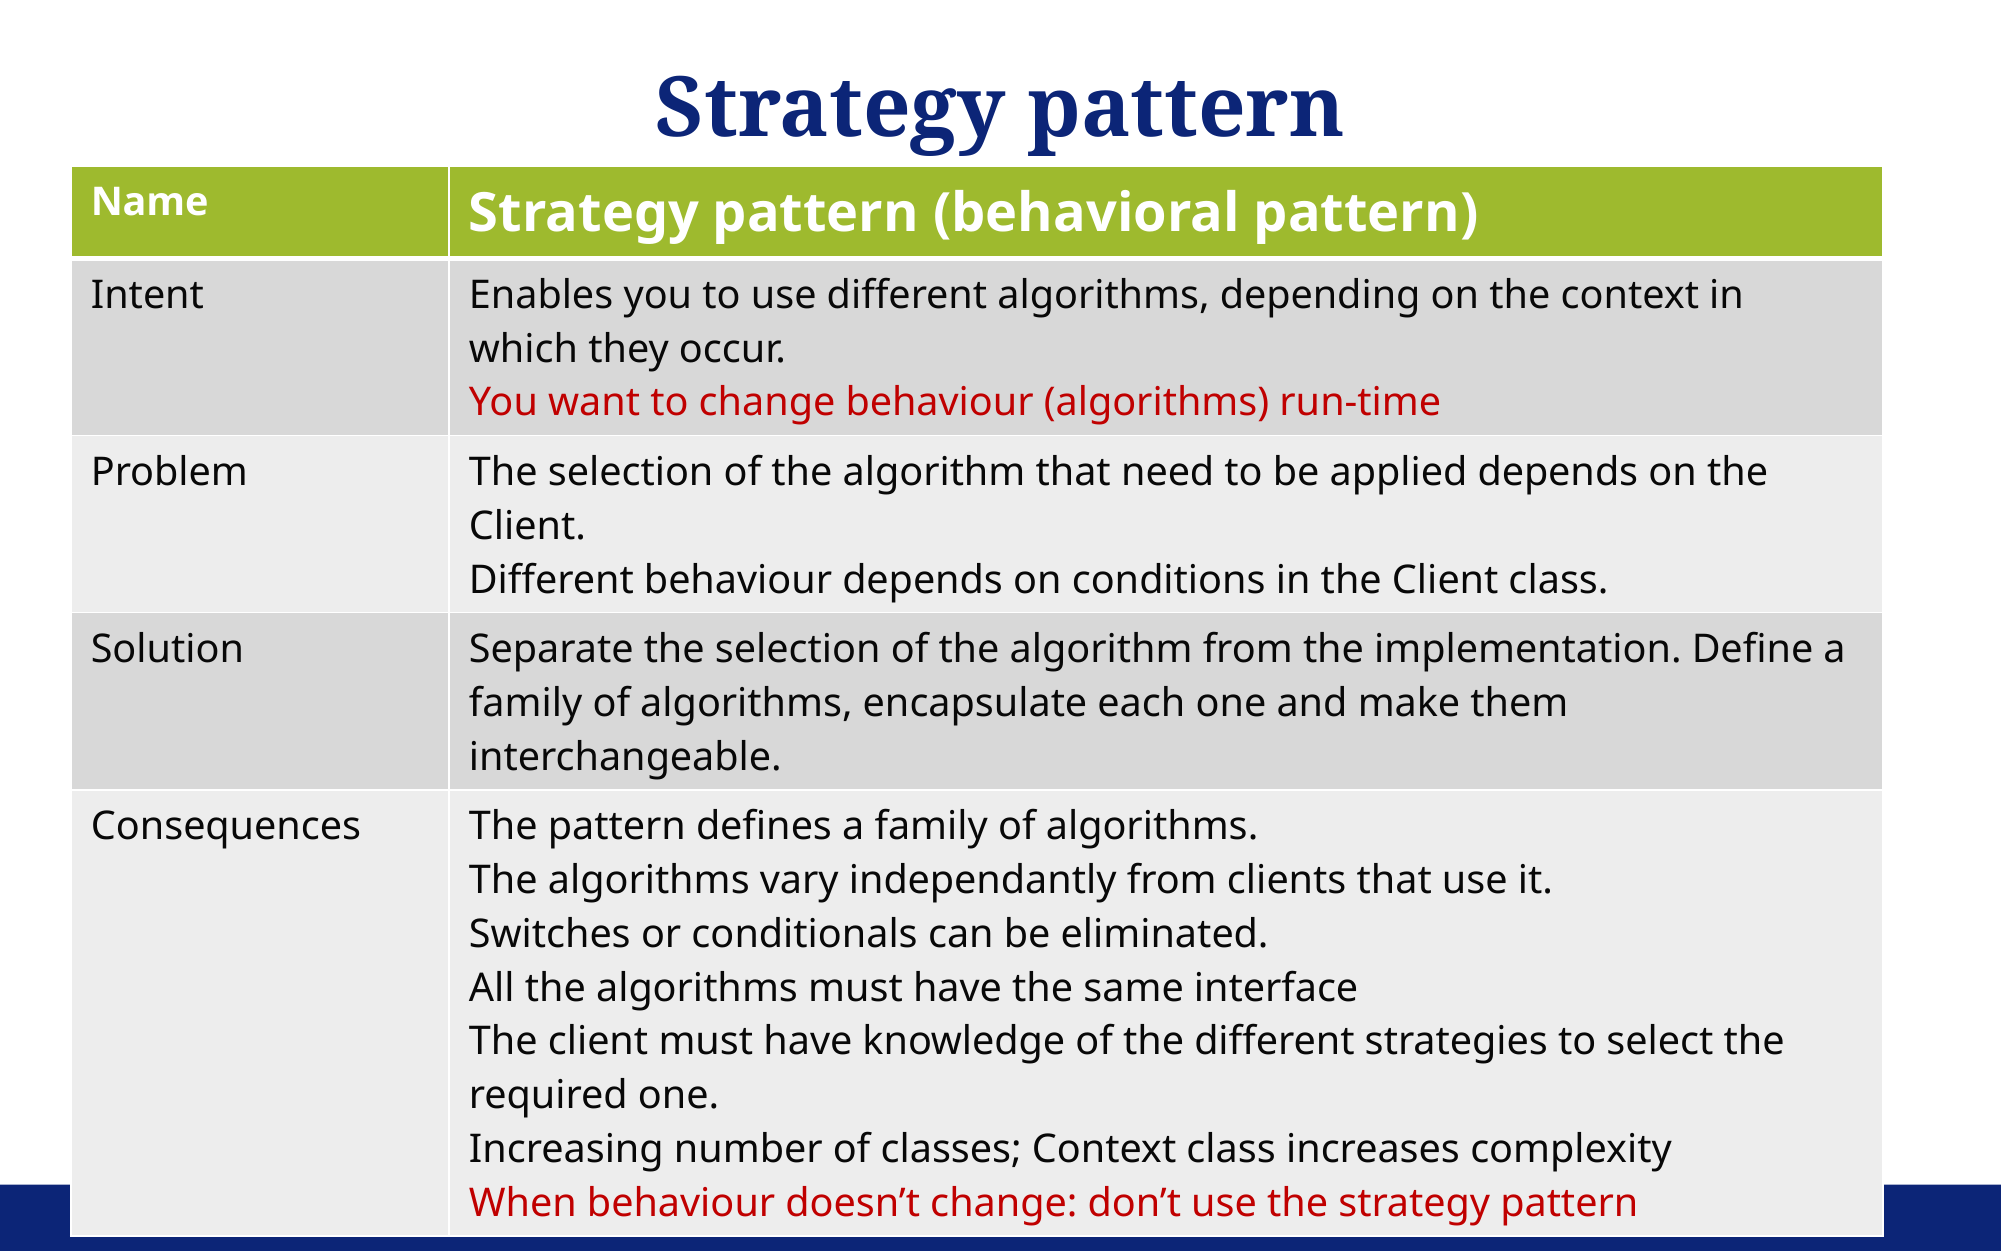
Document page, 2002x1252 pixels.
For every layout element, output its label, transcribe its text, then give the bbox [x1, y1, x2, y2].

table_cell Solution [72, 613, 448, 789]
table_cell The selection of the algorithm that need to be applied depends on the Client. Different behaviour depends on conditions in the Client class. [450, 436, 1882, 612]
table_header Name [72, 167, 448, 256]
table_cell Intent [72, 261, 448, 435]
table_cell Problem [72, 436, 448, 612]
table_cell Consequences [72, 791, 448, 1235]
table_header Strategy pattern (behavioral pattern) [450, 167, 1882, 256]
title Strategy pattern [66, 66, 1935, 140]
table_cell Separate the selection of the algorithm from the implementation. Define a family of algorithms, encapsulate each one and make them interchangeable. [450, 613, 1882, 789]
table_cell The pattern defines a family of algorithms. The algorithms vary independantly from clients that use it. Switches or conditionals can be eliminated. All the algorithms must have the same interface The client must have knowledge of the different strategies to select the required one. Increasing number of classes; Context class increases complexity When behaviour doesn’t change: don’t use the strategy pattern [450, 791, 1882, 1235]
table_cell Enables you to use different algorithms, depending on the context in which they occur. You want to change behaviour (algorithms) run-time [450, 261, 1882, 435]
